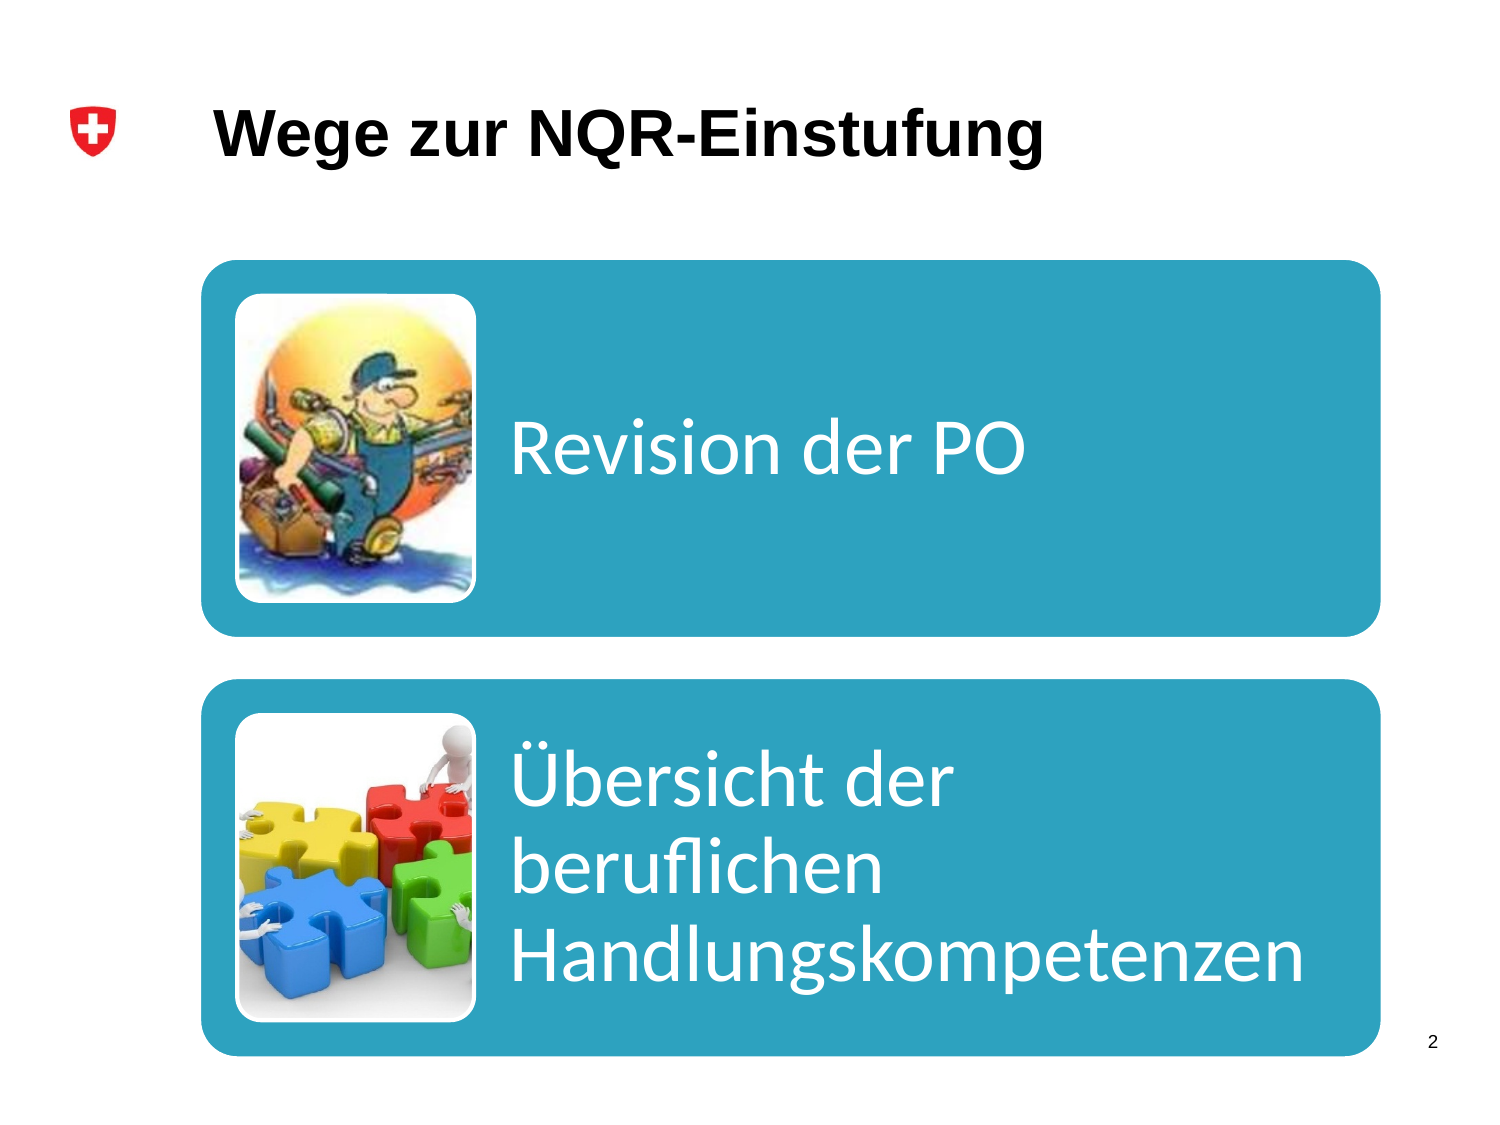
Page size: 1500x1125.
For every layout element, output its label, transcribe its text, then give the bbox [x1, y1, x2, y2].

title Wege zur NQR-Einstufung [199, 82, 1231, 200]
picture [70, 105, 119, 163]
slide_number 2 [1086, 1019, 1454, 1080]
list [198, 257, 1383, 1059]
